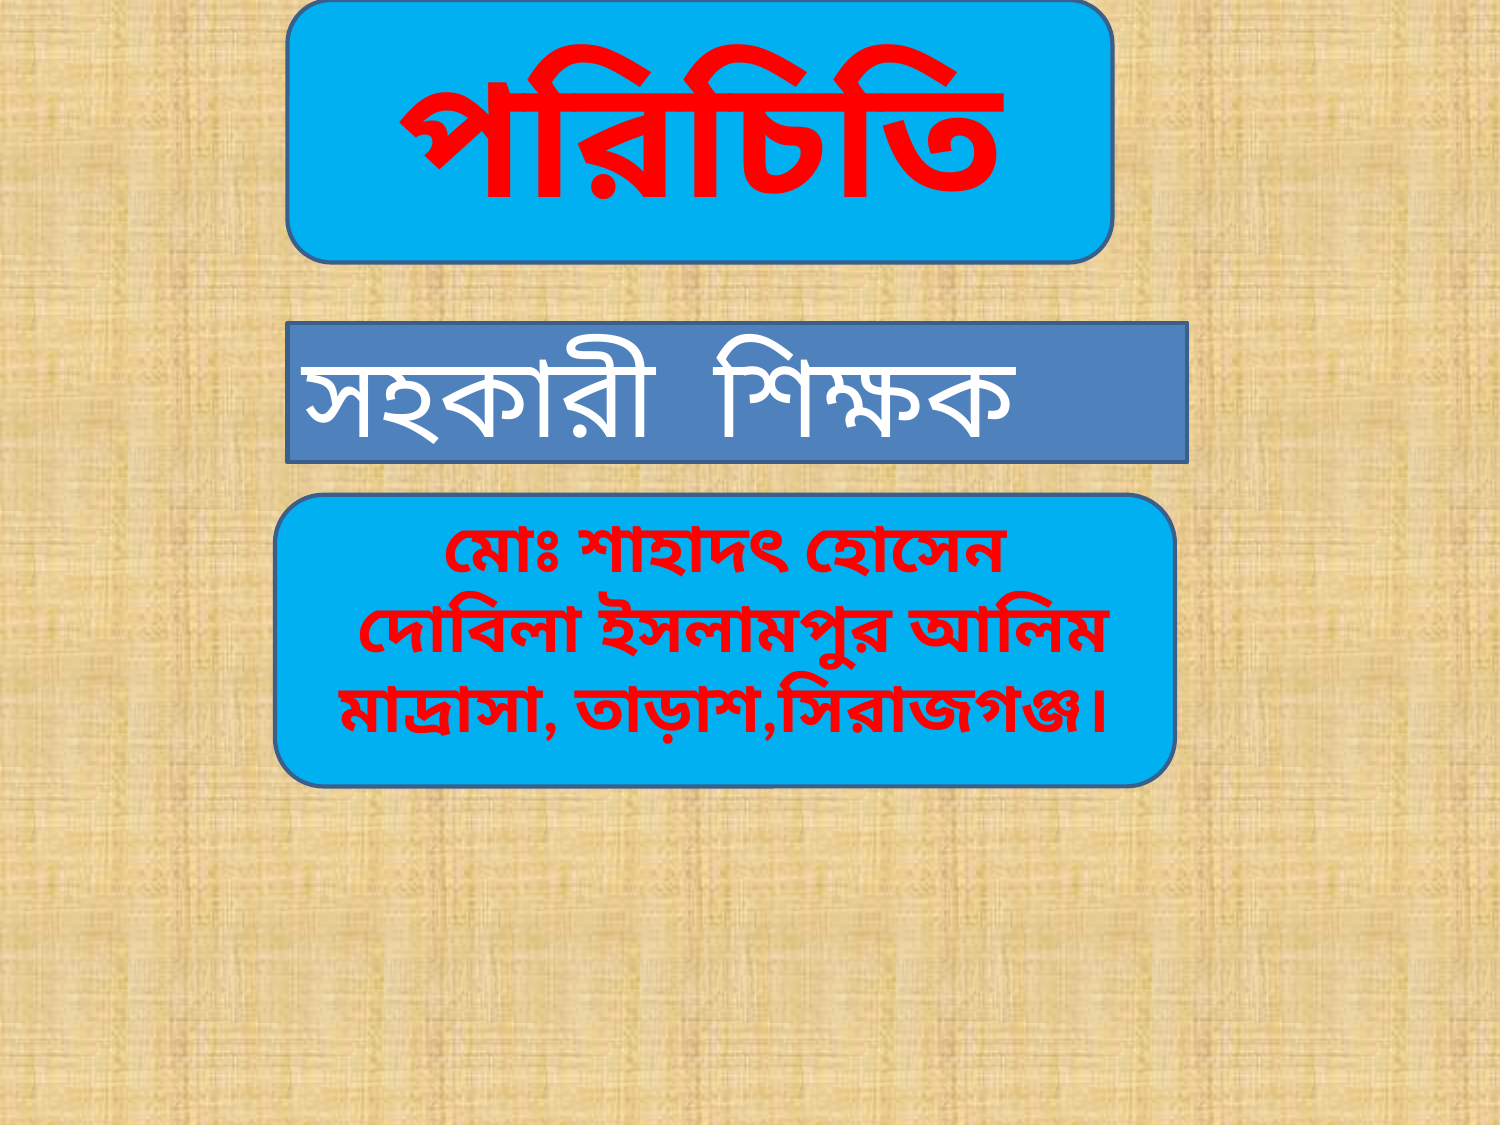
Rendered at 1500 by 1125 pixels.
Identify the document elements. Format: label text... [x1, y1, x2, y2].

picture [0, 0, 1500, 1125]
text_box সহকারী শিক্ষক [285, 321, 1189, 464]
text_box মোঃ শাহাদৎ হোসেন দোবিলা ইসলামপুর আলিম মাদ্রাসা, তাড়াশ,সিরাজগঞ্জ। [272, 492, 1178, 789]
text_box পরিচিতি [285, 0, 1115, 265]
